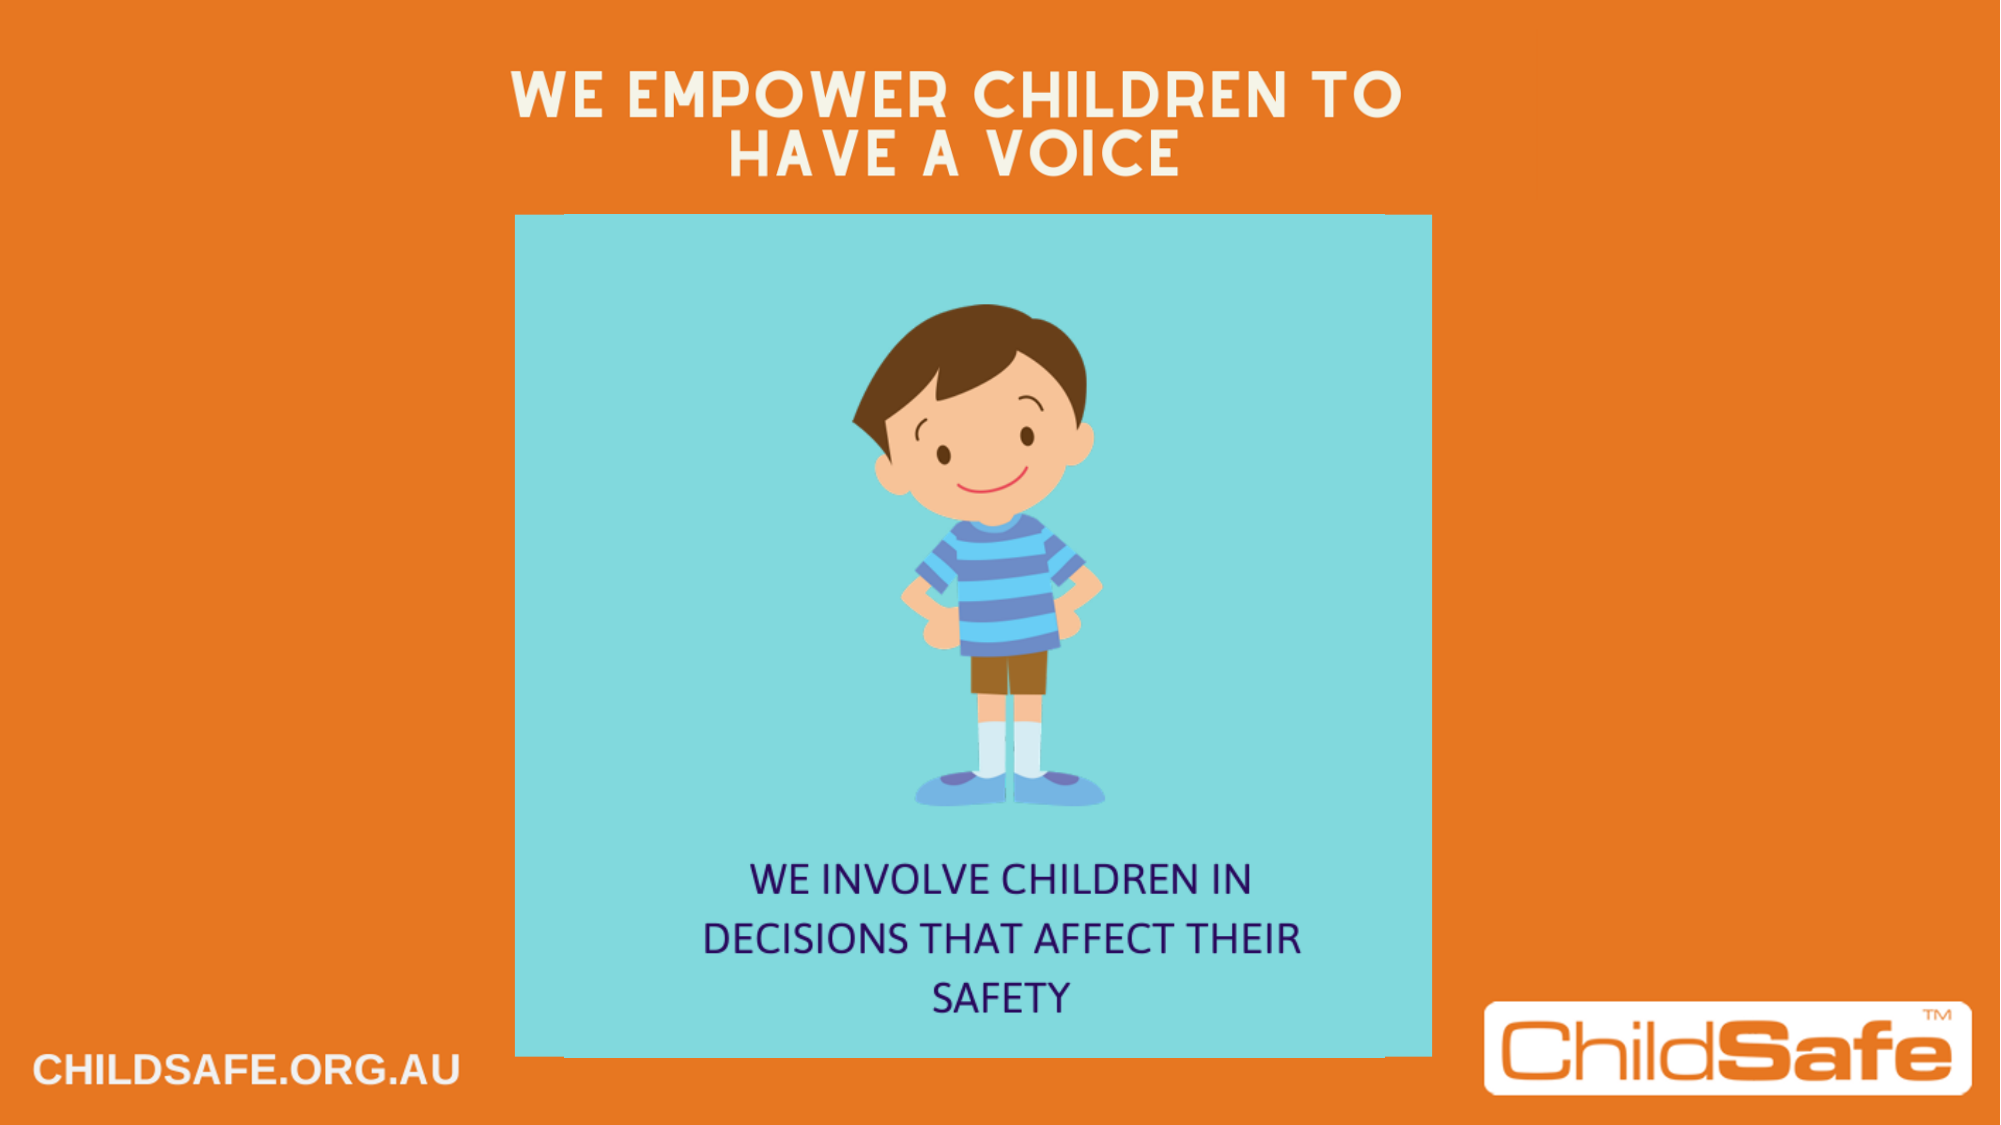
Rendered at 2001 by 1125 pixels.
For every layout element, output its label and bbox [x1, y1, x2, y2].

text_box [514, 214, 564, 1058]
picture [0, 0, 2000, 1125]
text_box [1385, 214, 1433, 1058]
